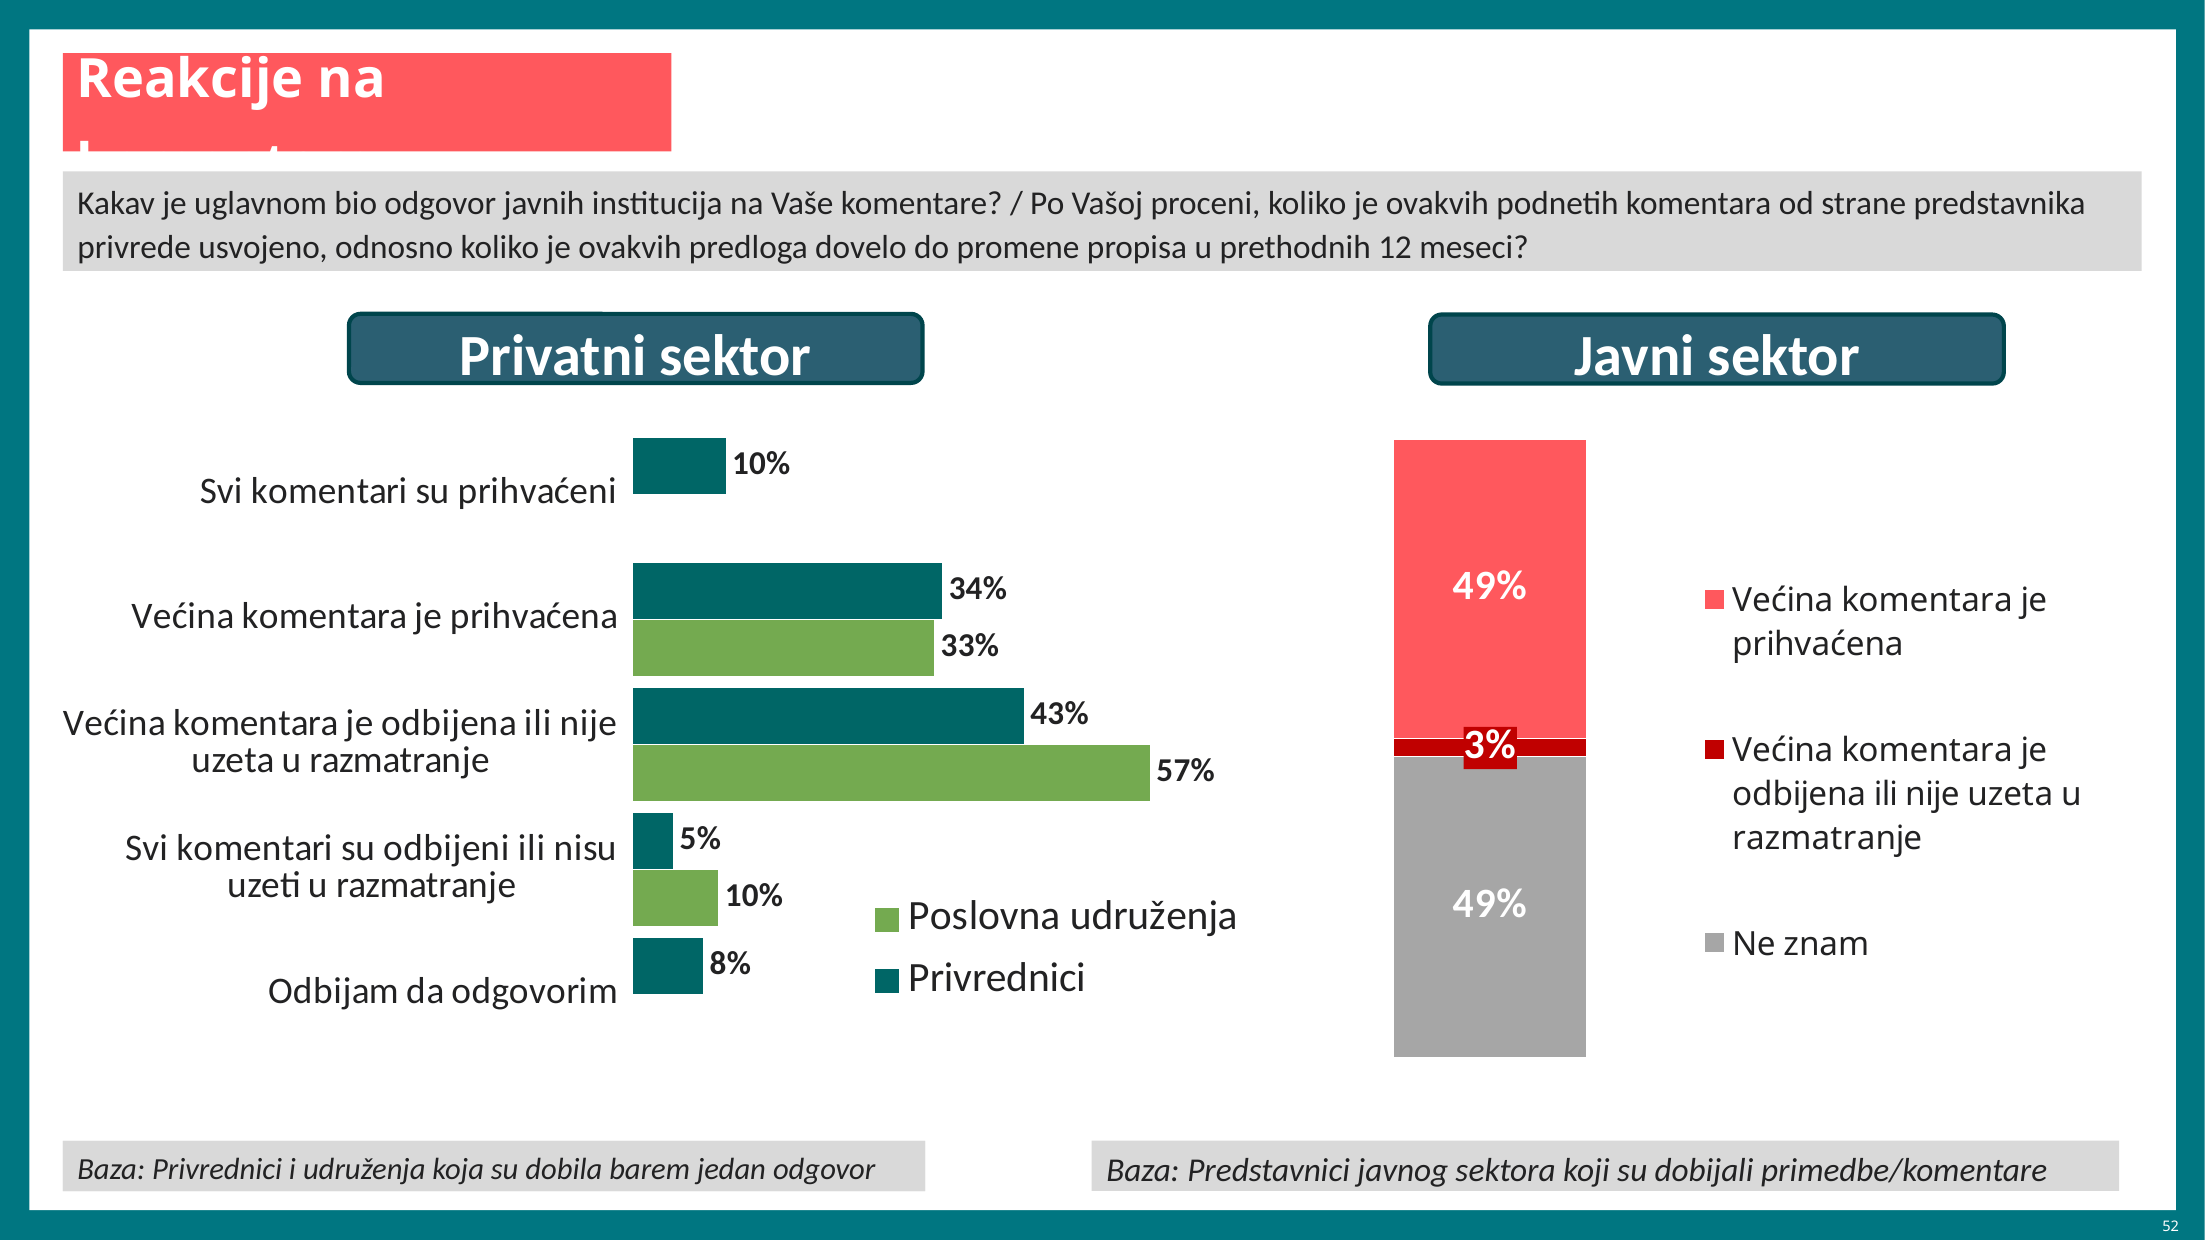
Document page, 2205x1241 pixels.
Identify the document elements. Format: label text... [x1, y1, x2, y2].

text_box Kakav je uglavnom bio odgovor javnih institucija na Vaše komentare? / Po Vašoj proceni, koliko je ovakvih podnetih komentara od strane predstavnika privrede usvojeno, odnosno koliko je ovakvih predloga dovelo do promene propisa u prethodnih 12 meseci? [62, 171, 2142, 271]
text_box Baza: Predstavnici javnog sektora koji su dobijali primedbe/komentare [1091, 1140, 2120, 1191]
chart [62, 431, 1268, 1058]
text_box Javni sektor [1428, 312, 2006, 386]
title Reakcije na komentare [62, 53, 672, 152]
text_box Privatni sektor [346, 311, 925, 386]
chart [1314, 432, 2120, 1058]
text_box Baza: Privrednici i udruženja koja su dobila barem jedan odgovor [62, 1140, 926, 1192]
